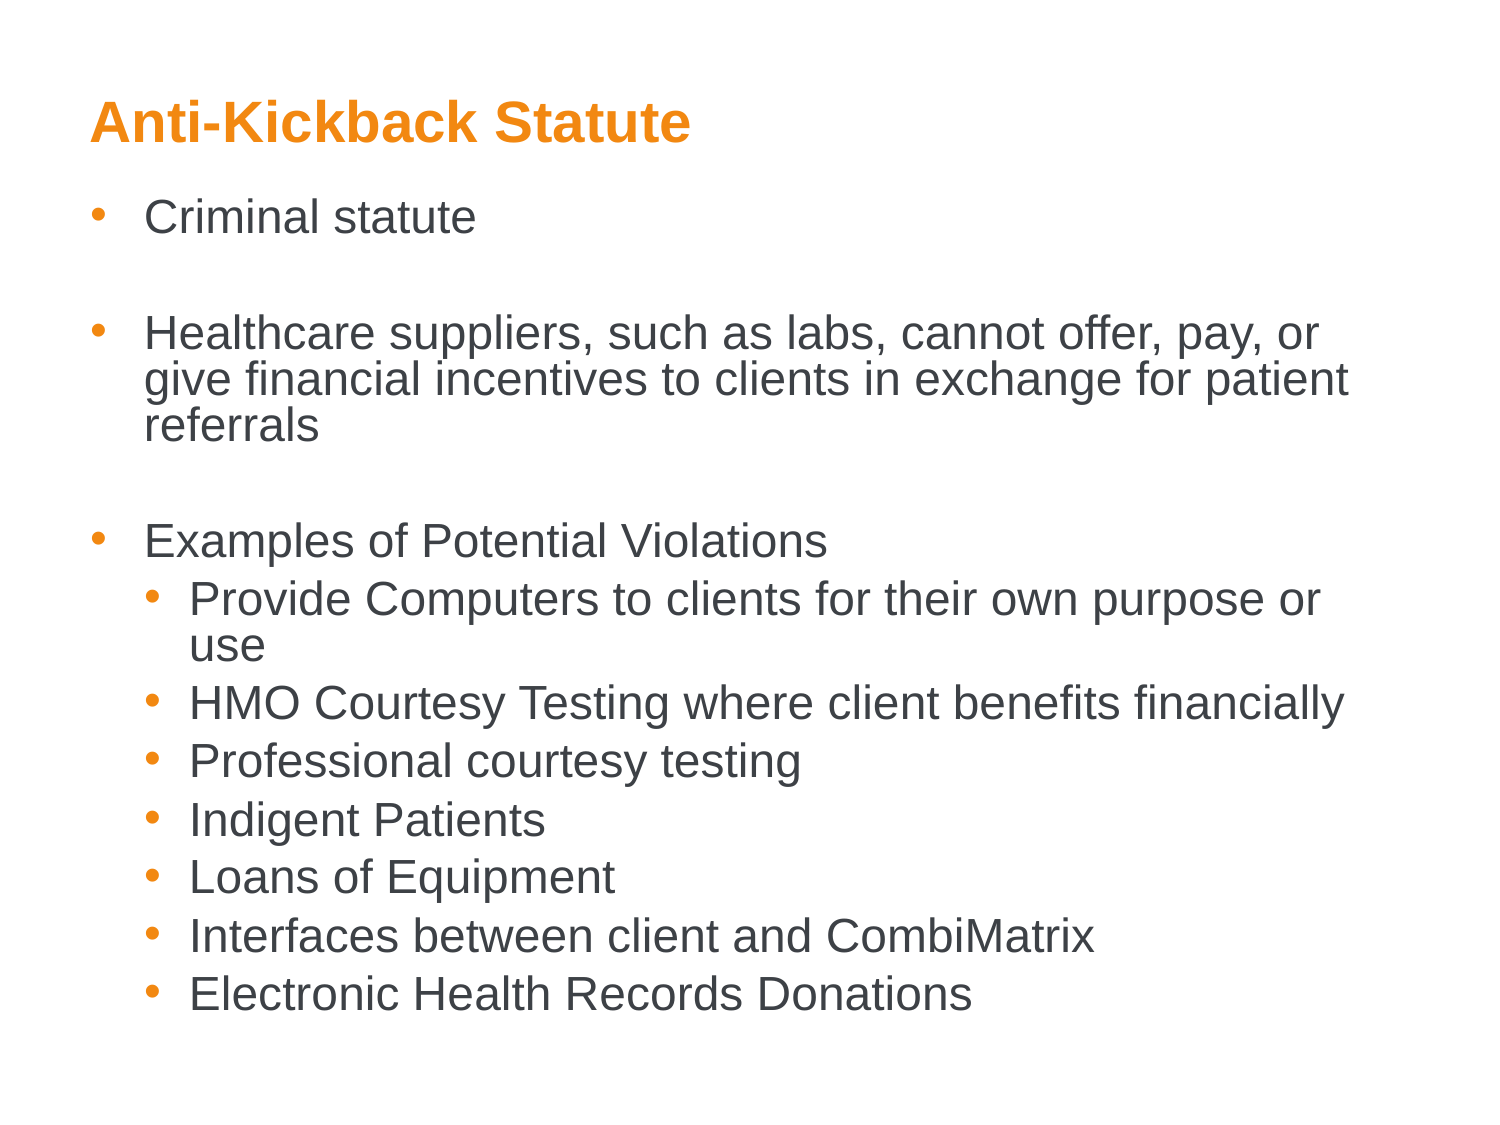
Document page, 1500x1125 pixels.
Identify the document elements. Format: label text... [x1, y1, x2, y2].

title Anti-Kickback Statute [75, 0, 1425, 155]
list Criminal statute Healthcare suppliers, such as labs, cannot offer, pay, or give financial incentives to clients in exchange for patient referrals Examples of Potential Violations Provide Computers to clients for their own purpose or use HMO Courtesy Testing where client benefits financially Professional courtesy testing Indigent Patients Loans of Equipment Interfaces between client and CombiMatrix Electronic Health Records Donations [75, 189, 1425, 1031]
